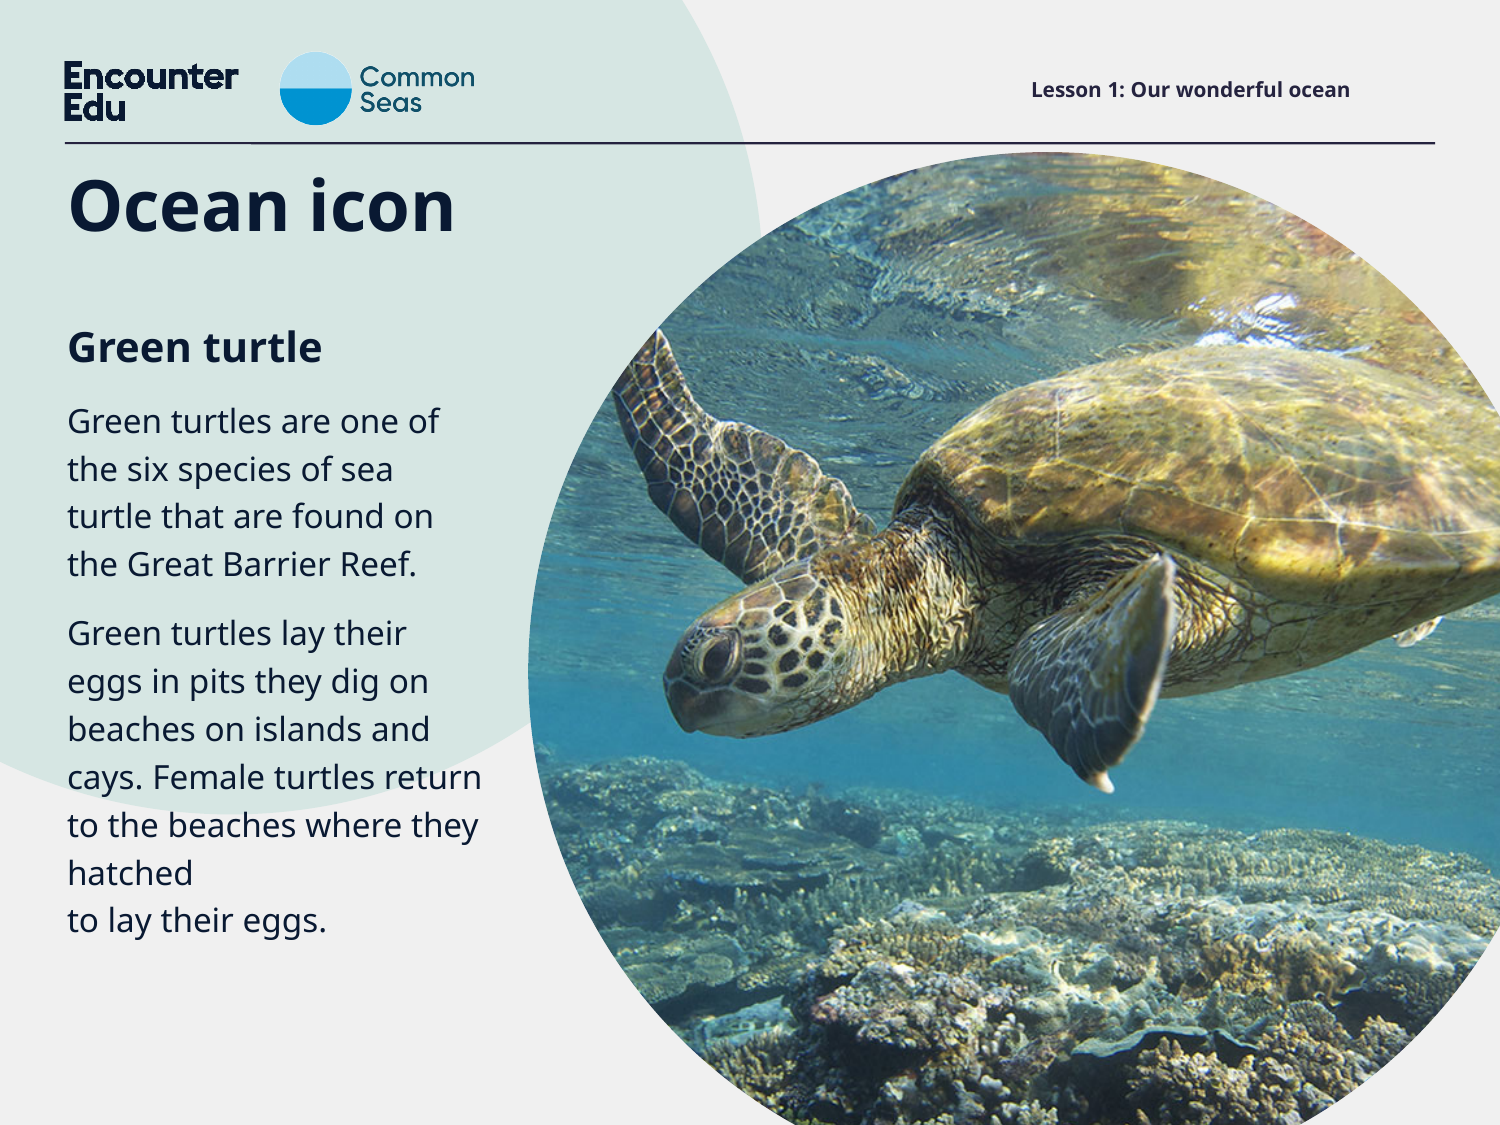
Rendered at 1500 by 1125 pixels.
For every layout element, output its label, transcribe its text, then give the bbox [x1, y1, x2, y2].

title Lesson 1: Our wonderful ocean [749, 67, 1359, 114]
picture [60, 59, 243, 122]
text_box [528, 152, 1500, 1125]
list Green turtle Green turtles are one of the six species of sea turtle that are found on the Great Barrier Reef. Green turtles lay their eggs in pits they dig on beaches on islands and cays. Female turtles return to the beaches where they hatched to lay their eggs. [59, 303, 492, 701]
list Ocean icon [59, 162, 913, 388]
picture [272, 49, 482, 128]
